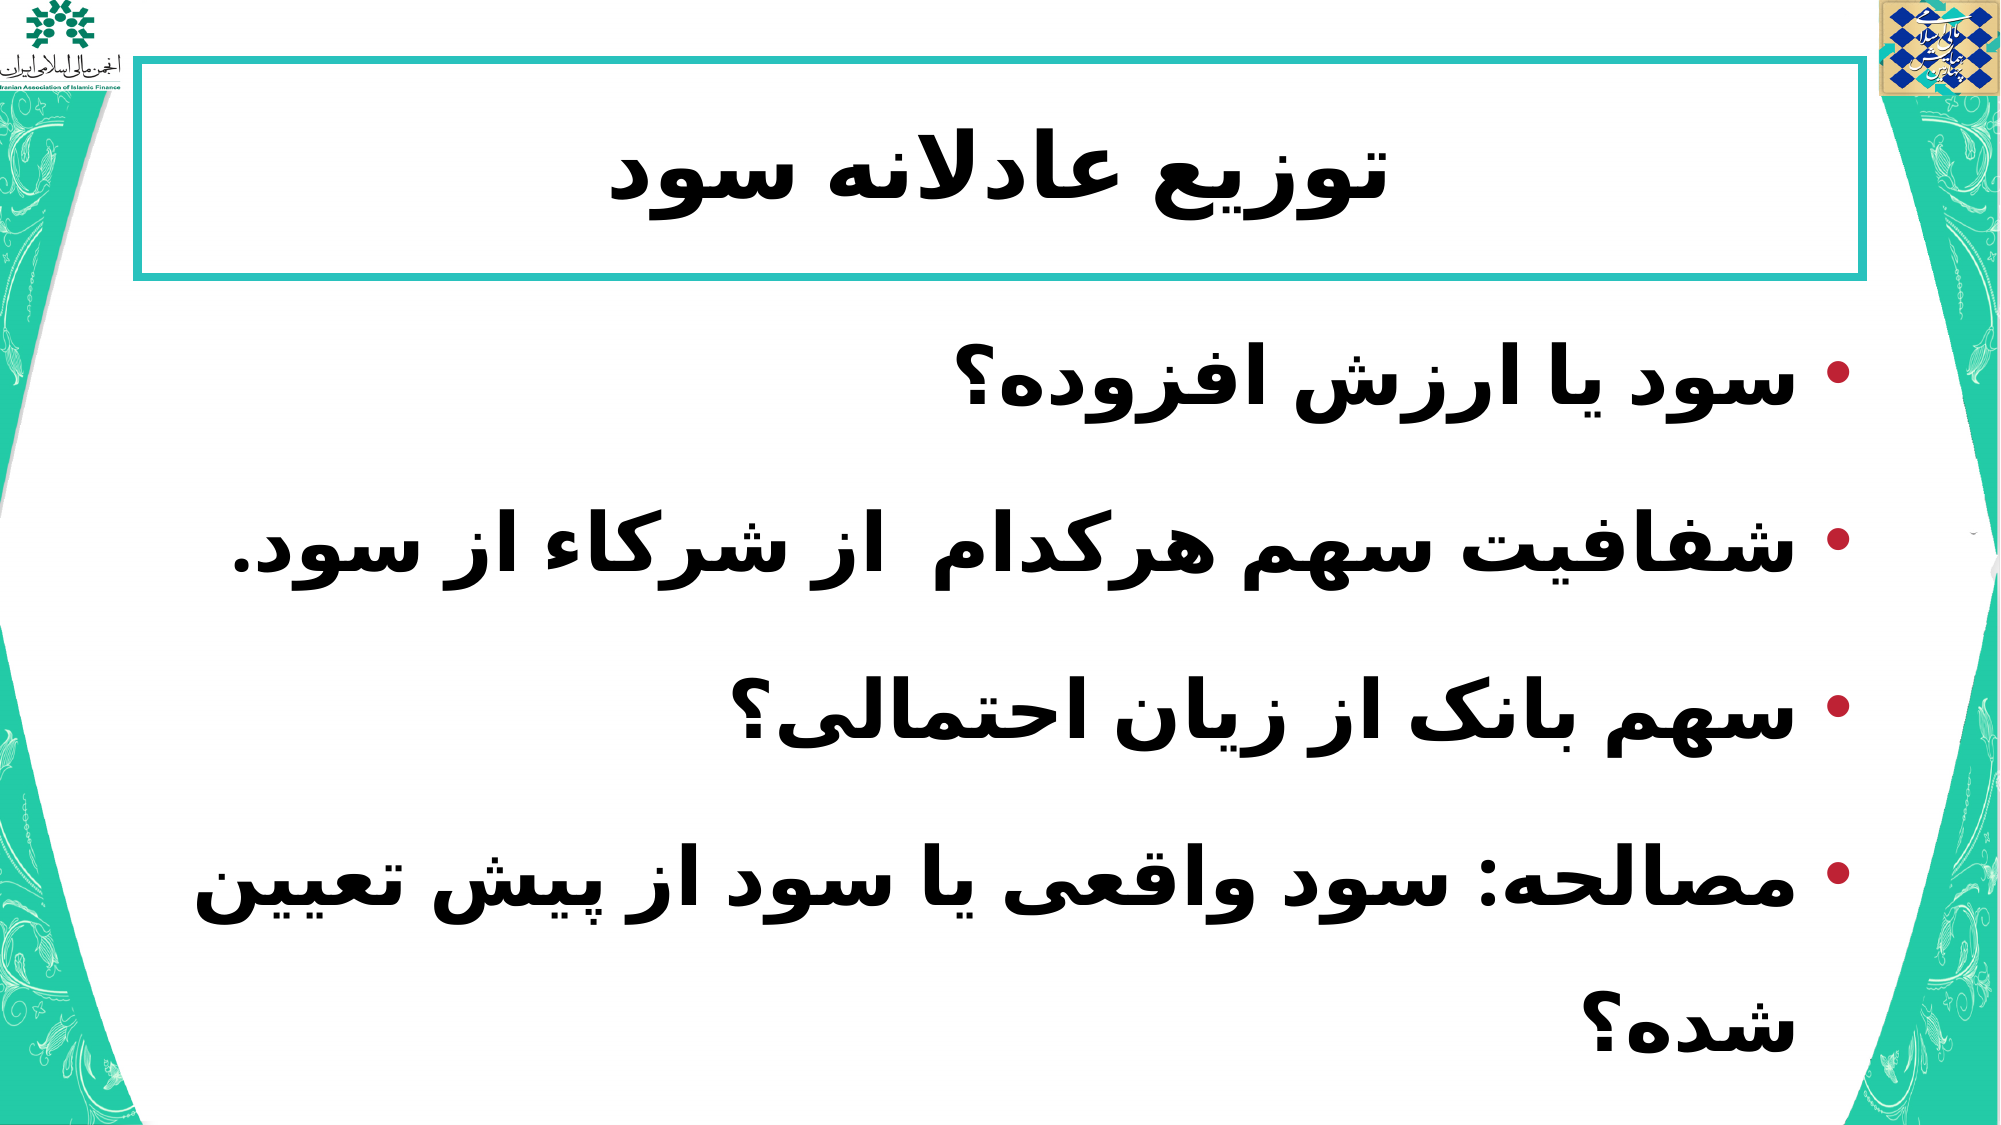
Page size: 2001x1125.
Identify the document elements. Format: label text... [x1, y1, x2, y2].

title توزیع عادلانه سود [136, 59, 1863, 278]
picture [0, 0, 2001, 1125]
list سود یا ارزش افزوده؟ شفافیت سهم هرکدام از شرکاء از سود. سهم بانک از زیان احتمالی؟ مصالحه: سود واقعی یا سود از پیش تعیین شده؟ [136, 313, 1863, 1029]
